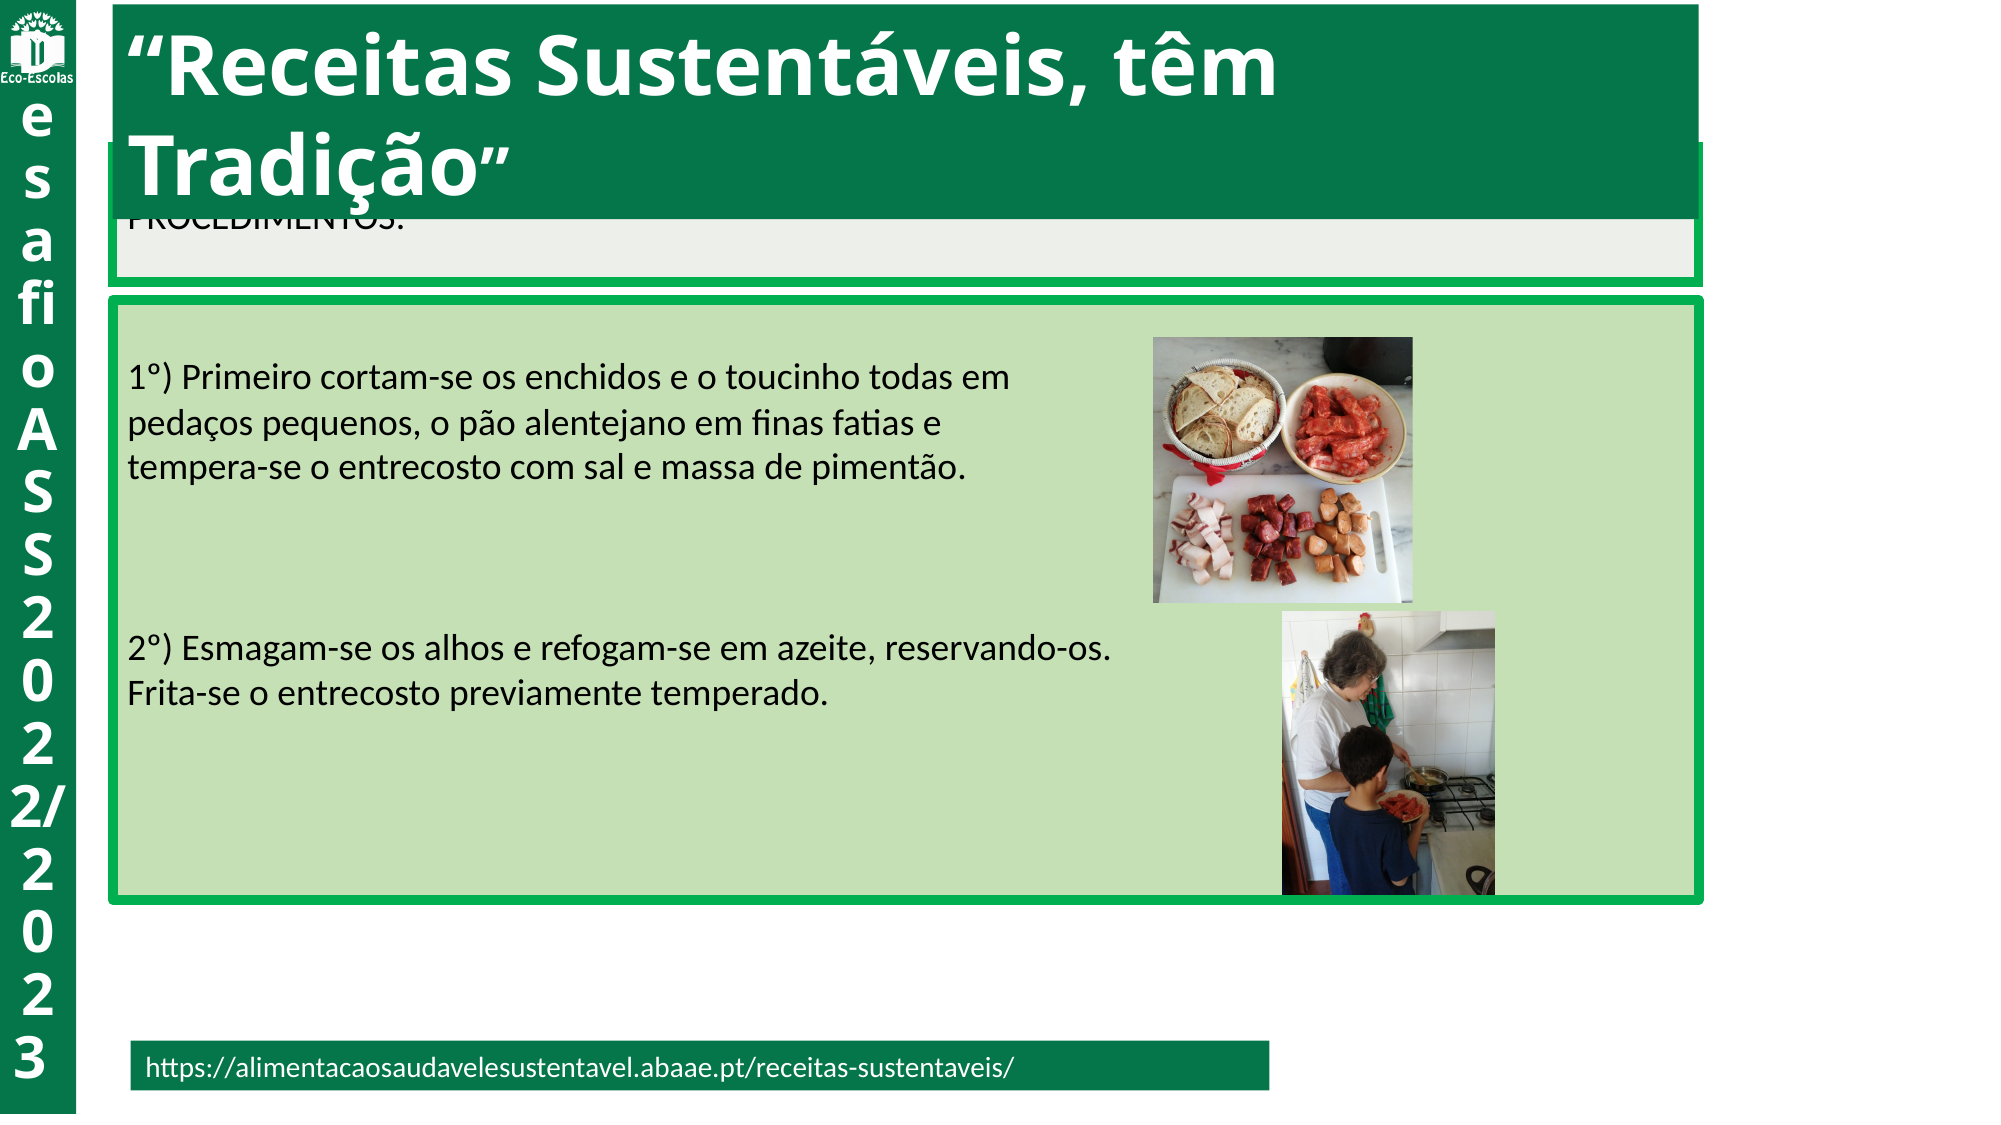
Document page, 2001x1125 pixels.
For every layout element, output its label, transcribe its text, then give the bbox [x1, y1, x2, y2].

picture [1282, 611, 1495, 895]
title Desafio ASS 2022/2023 [0, 0, 77, 1114]
picture [1152, 337, 1413, 603]
text_box “Receitas Sustentáveis, têm Tradição” [112, 4, 1699, 220]
text_box 1º) Primeiro cortam-se os enchidos e o toucinho todas em pedaços pequenos, o pão alentejano em finas fatias e tempera-se o entrecosto com sal e massa de pimentão. 2º) Esmagam-se os alhos e refogam-se em azeite, reservando-os. Frita-se o entrecosto previamente temperado. [112, 300, 1699, 900]
text_box https://alimentacaosaudavelesustentavel.abaae.pt/receitas-sustentaveis/ [130, 1040, 1270, 1091]
text_box PROCEDIMENTOS: [112, 146, 1700, 283]
picture [1, 11, 73, 83]
